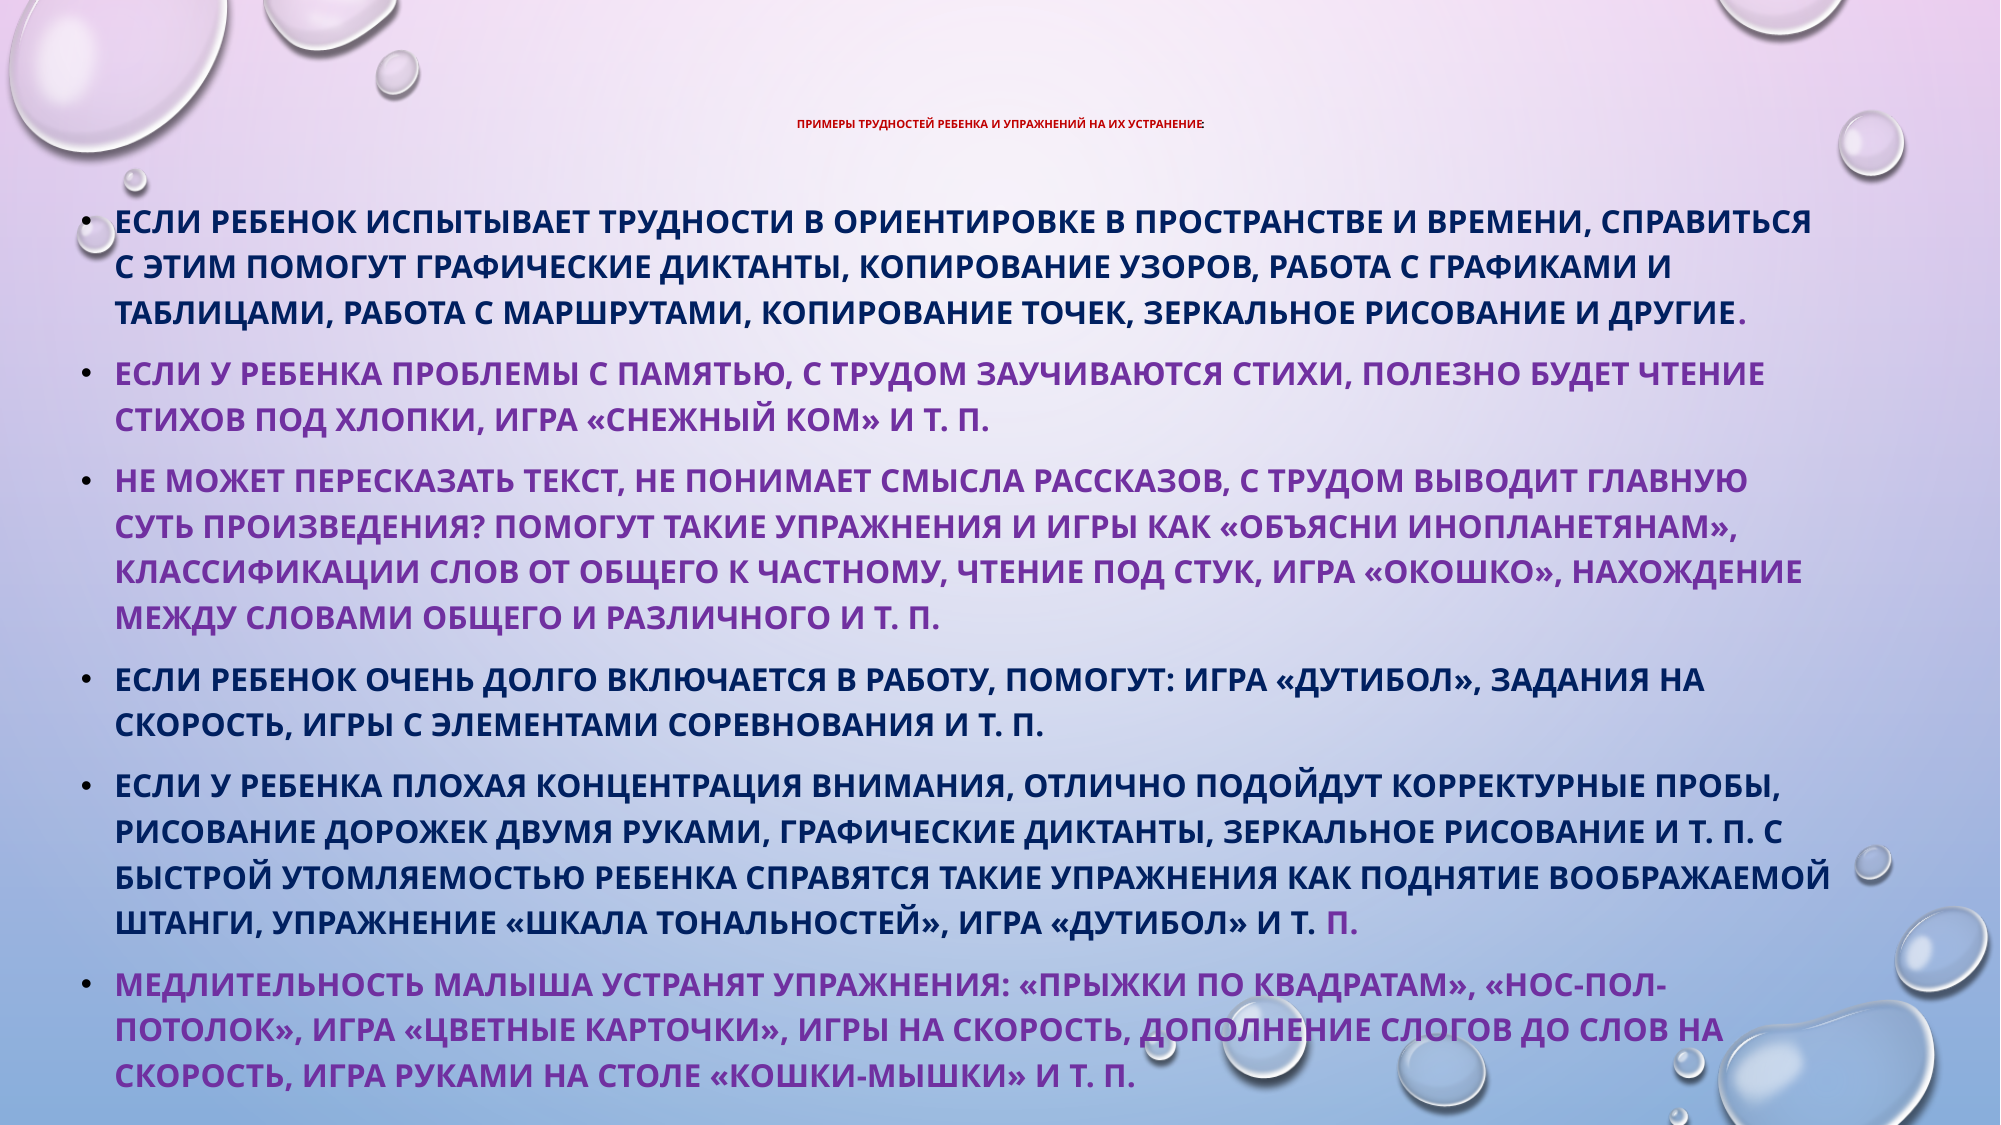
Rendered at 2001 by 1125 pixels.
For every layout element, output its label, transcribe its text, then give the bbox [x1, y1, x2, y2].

title Примеры трудностей ребенка и упражнений на их устранение: [154, 111, 1851, 153]
picture [0, 0, 2000, 1125]
list Если ребенок испытывает трудности в ориентировке в пространстве и времени, справиться с этим помогут графические диктанты, копирование узоров, работа с графиками и таблицами, работа с маршрутами, копирование точек, зеркальное рисование и другие. Если у ребенка проблемы с памятью, с трудом заучиваются стихи, полезно будет чтение стихов под хлопки, игра «снежный ком» и т. п. Не может пересказать текст, не понимает смысла рассказов, с трудом выводит главную суть произведения? Помогут такие упражнения и игры как «Объясни инопланетянам», классификации слов от общего к частному, чтение под стук, игра «Окошко», нахождение между словами общего и различного и т. п. Если ребенок очень долго включается в работу, помогут: игра «Дутибол», задания на скорость, игры с элементами соревнования и т. п. Если у ребенка плохая концентрация внимания, отлично подойдут корректурные пробы, рисование дорожек двумя руками, графические диктанты, зеркальное рисование и т. п. С быстрой утомляемостью ребенка справятся такие упражнения как поднятие воображаемой штанги, упражнение «Шкала тональностей», игра «Дутибол» и т. п. Медлительность малыша устранят упражнения: «Прыжки по квадратам», «Нос-пол-потолок», игра «Цветные карточки», игры на скорость, дополнение слогов до слов на скорость, игра руками на столе «Кошки-мышки» и т. п. [65, 186, 1850, 1125]
